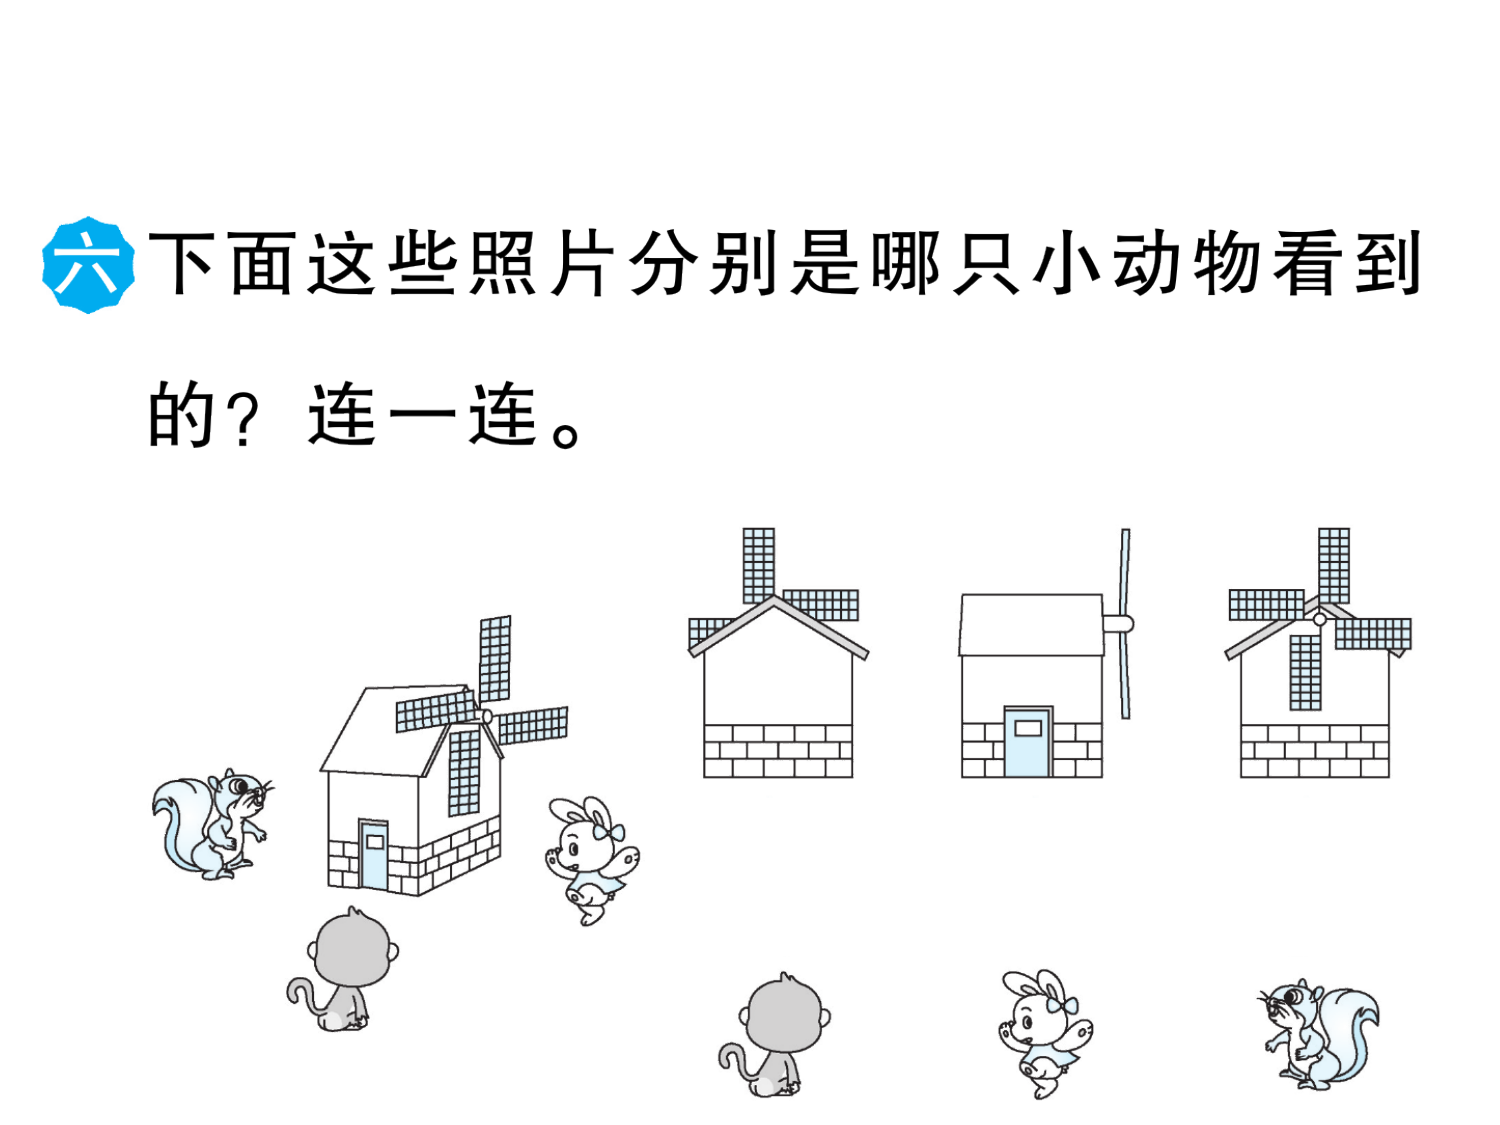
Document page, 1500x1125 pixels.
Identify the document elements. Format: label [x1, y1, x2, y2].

picture [35, 177, 1453, 1110]
